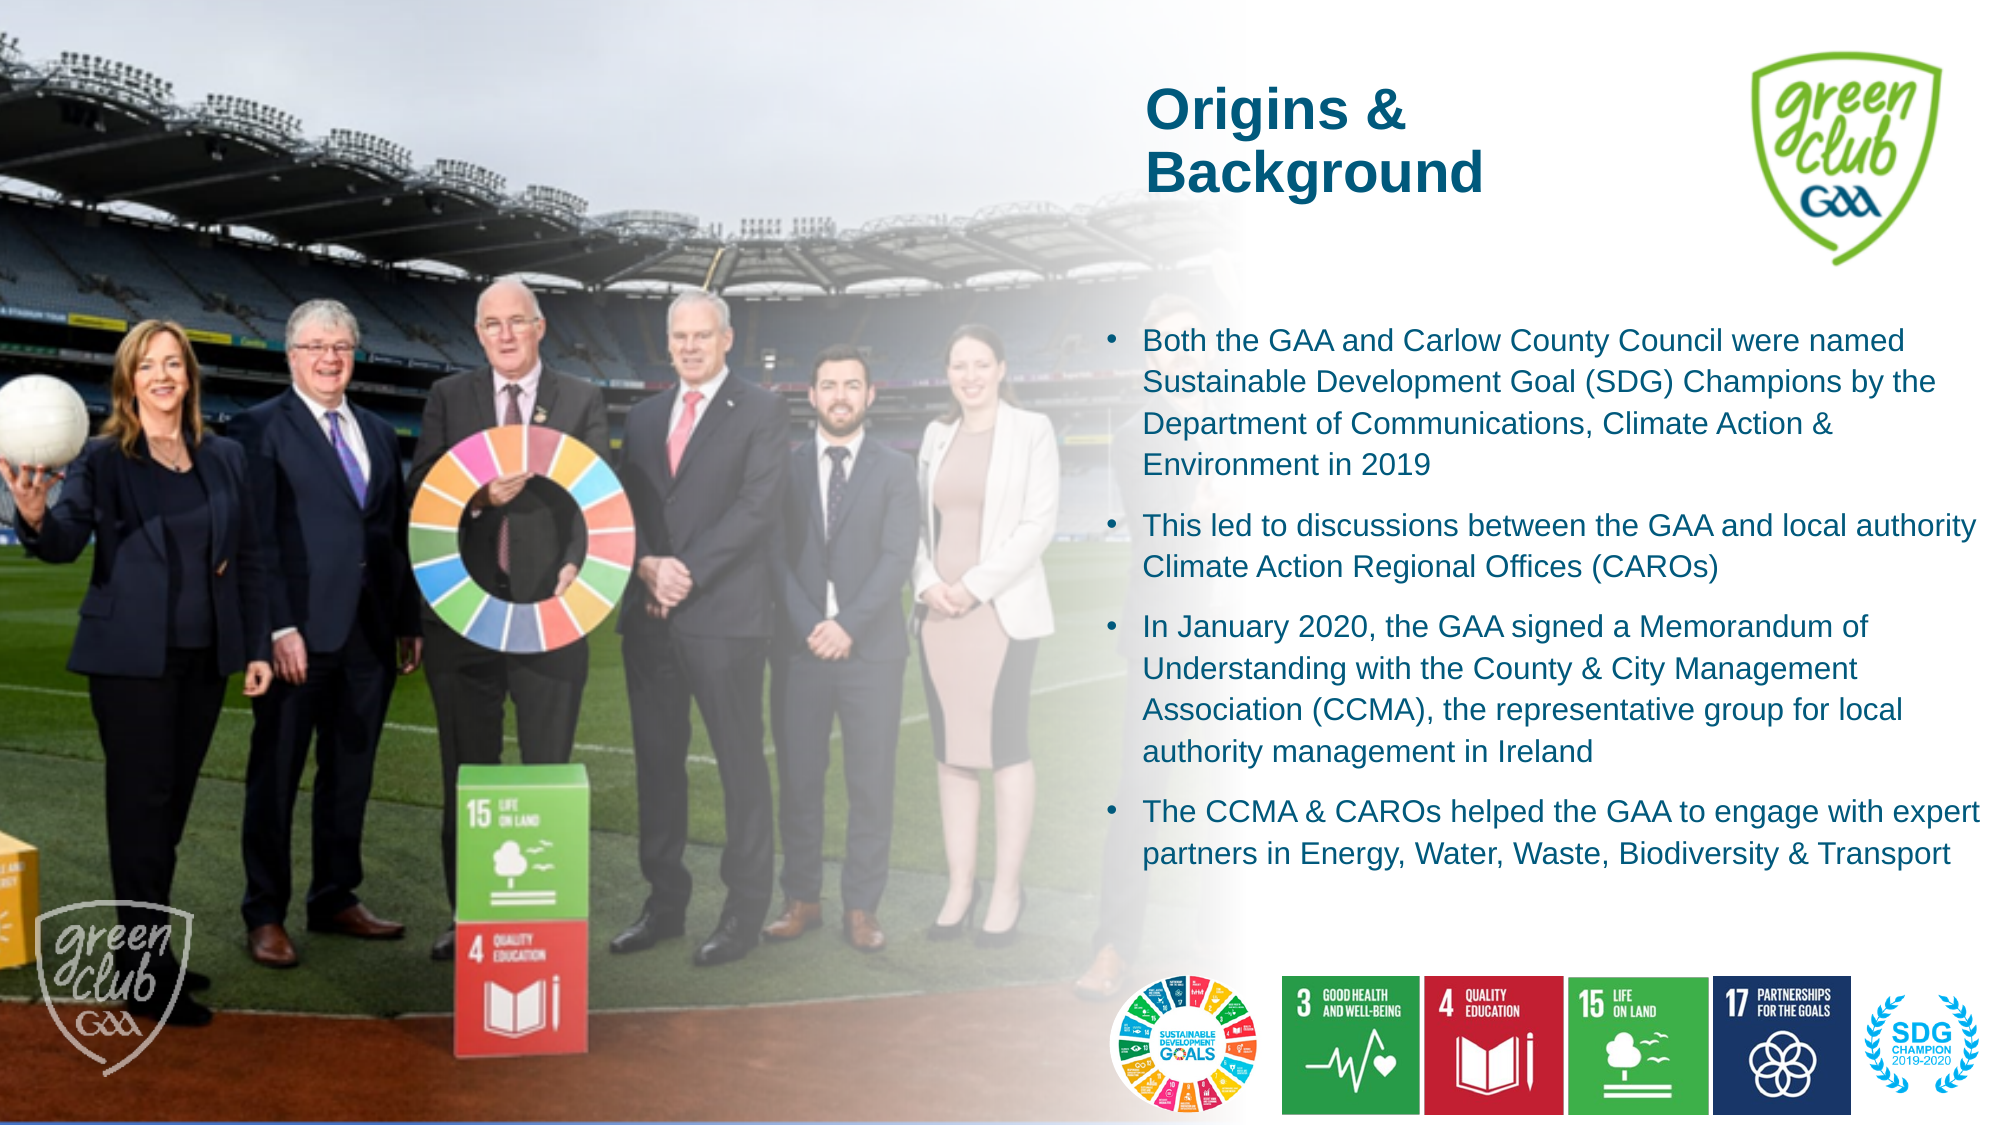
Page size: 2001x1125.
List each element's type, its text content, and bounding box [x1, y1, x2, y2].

picture [1859, 988, 1982, 1100]
text_box [1421, 919, 2000, 1125]
text_box Both the GAA and Carlow County Council were named Sustainable Development Goal (SDG) Champions by the Department of Communications, Climate Action & Environment in 2019 This led to discussions between the GAA and local authority Climate Action Regional Offices (CAROs) In January 2020, the GAA signed a Memorandum of Understanding with the County & City Management Association (CCMA), the representative group for local authority management in Ireland The CCMA & CAROs helped the GAA to engage with expert partners in Energy, Water, Waste, Biodiversity & Transport [1421, 308, 2000, 919]
picture [1727, 27, 1950, 272]
title Origins & Background [1421, 109, 1727, 213]
picture [1406, 803, 1421, 819]
picture [1408, 332, 1421, 348]
picture [0, 0, 1851, 1125]
text_box [1421, 0, 2000, 308]
picture [1413, 522, 1421, 534]
